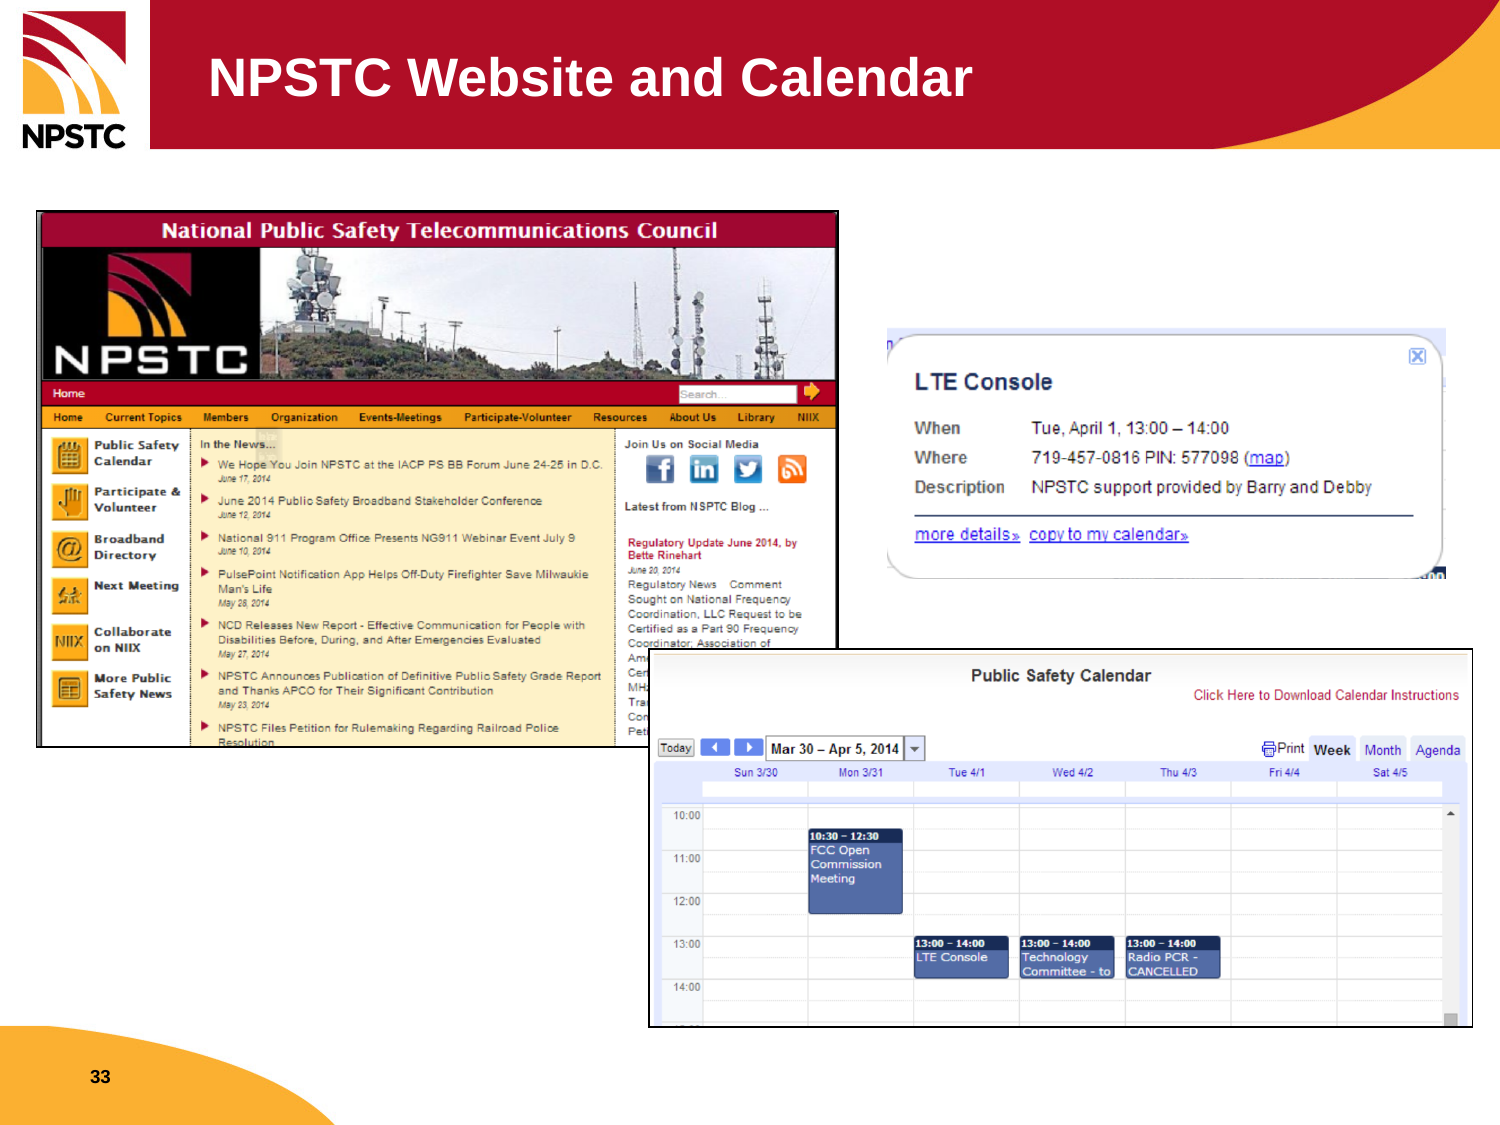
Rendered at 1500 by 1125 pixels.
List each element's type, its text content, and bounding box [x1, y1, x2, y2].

title NPSTC Website and Calendar [208, 0, 1298, 150]
picture [0, 0, 1500, 1125]
slide_number 33 [75, 1045, 227, 1106]
